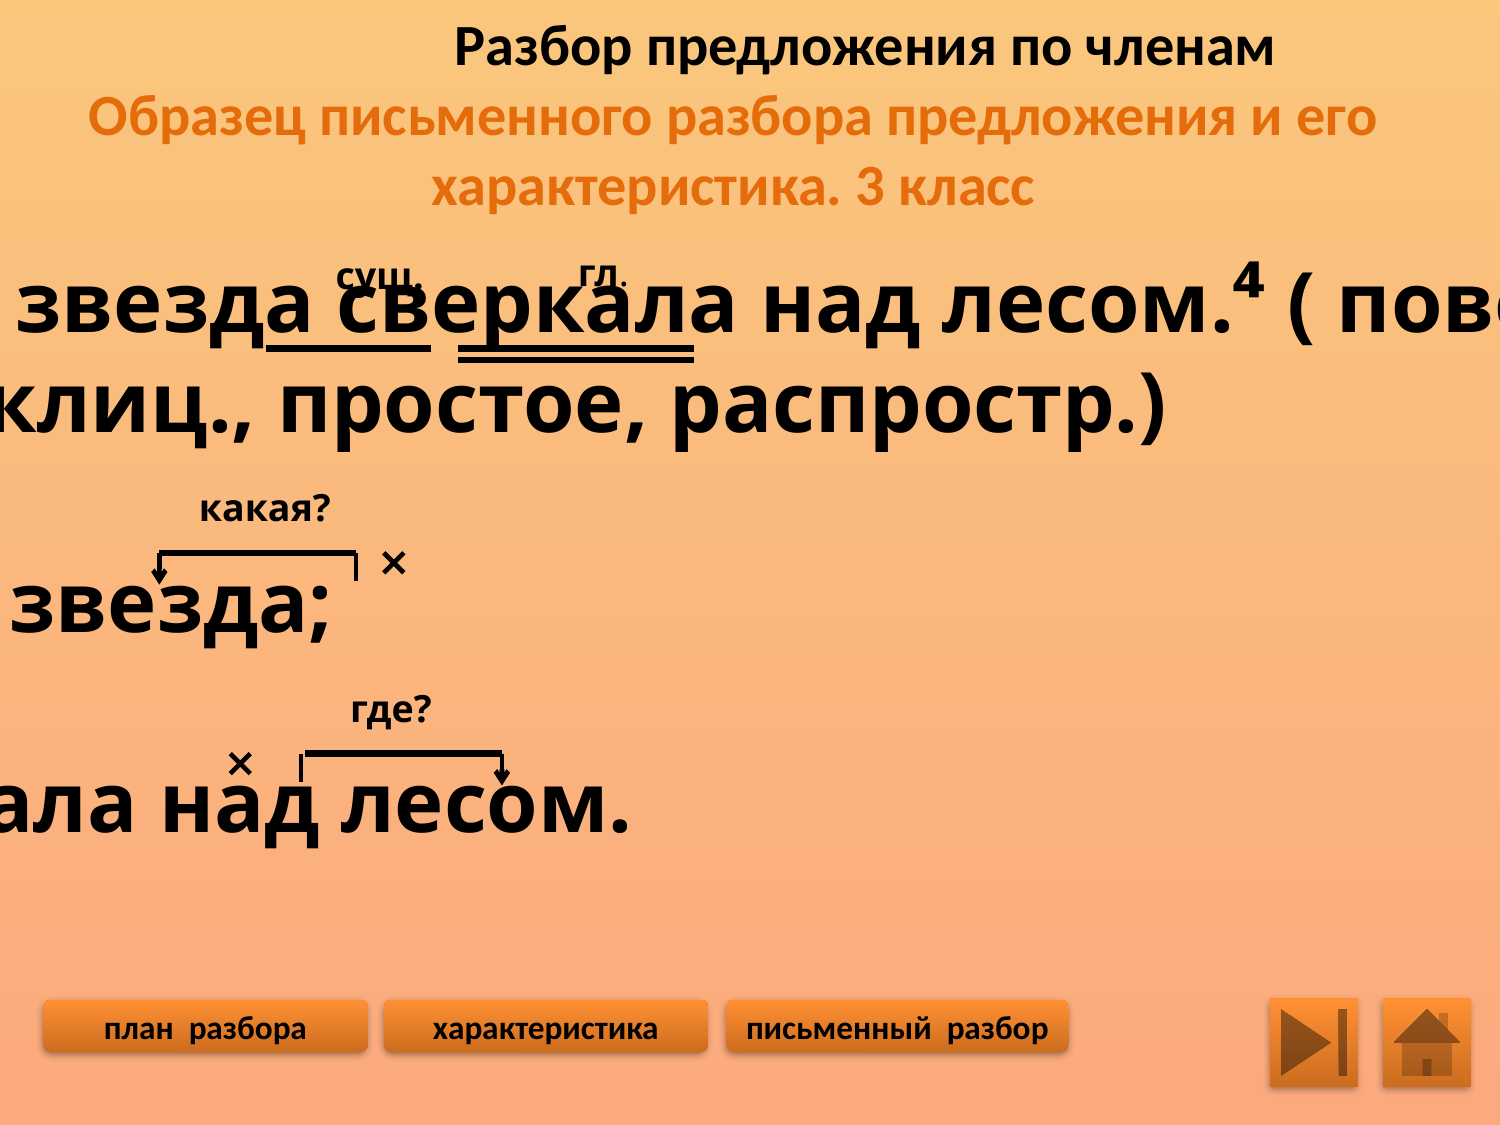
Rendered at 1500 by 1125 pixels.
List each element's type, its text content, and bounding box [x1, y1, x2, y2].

text_box Яркая звезда сверкала над лесом.⁴ ( повест., невосклиц., простое, распростр.) яркая звезда; сверкала над лесом. [0, 242, 1500, 957]
text_box [1382, 998, 1472, 1087]
text_box какая? [184, 476, 356, 537]
text_box сущ. [320, 244, 439, 305]
text_box письменный разбор [726, 999, 1069, 1053]
text_box гл. [563, 242, 644, 302]
text_box план разбора [43, 999, 369, 1053]
text_box характеристика [383, 999, 709, 1053]
text_box Разбор предложения по членам Образец письменного разбора предложения и его характеристика. 3 класс [60, 0, 1406, 242]
text_box [1269, 998, 1359, 1087]
text_box где? [335, 677, 457, 738]
